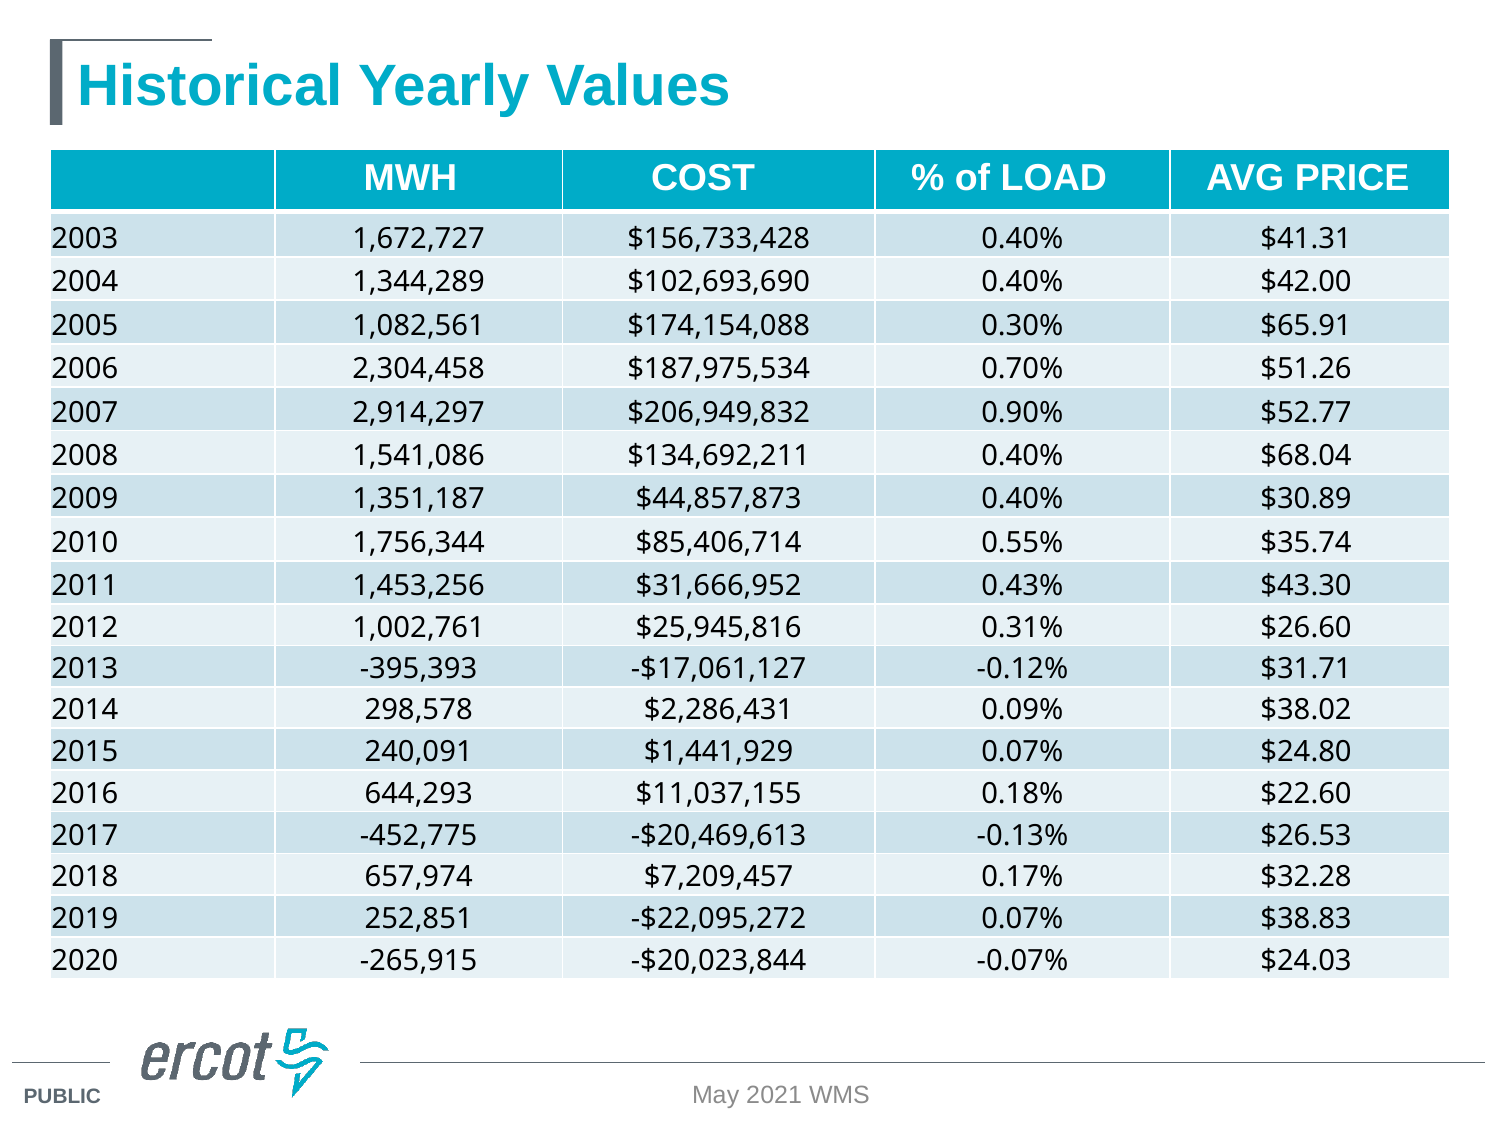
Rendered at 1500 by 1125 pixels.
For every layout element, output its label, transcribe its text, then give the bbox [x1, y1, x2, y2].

table_cell $44,857,873 [563, 475, 874, 516]
table_cell 2012 [51, 605, 274, 645]
table_cell $1,441,929 [563, 729, 874, 769]
table_cell -0.13% [876, 812, 1169, 853]
table_header % of LOAD [876, 150, 1169, 209]
table_cell $31,666,952 [563, 562, 874, 603]
table_cell 0.43% [876, 562, 1169, 603]
table_cell 2015 [51, 729, 274, 769]
table_cell 0.70% [876, 345, 1169, 386]
table_cell $174,154,088 [563, 301, 874, 343]
table_cell 2019 [51, 896, 274, 936]
table_cell 2,304,458 [276, 345, 562, 386]
table_header AVG PRICE [1171, 150, 1449, 209]
table_cell $35.74 [1171, 518, 1449, 560]
table_cell $25,945,816 [563, 605, 874, 645]
table_cell 0.07% [876, 729, 1169, 769]
table_cell $134,692,211 [563, 431, 874, 473]
table_cell $11,037,155 [563, 771, 874, 811]
table_cell 2017 [51, 812, 274, 853]
table_cell -452,775 [276, 812, 562, 853]
table_cell -0.12% [876, 646, 1169, 686]
table_cell 2004 [51, 258, 274, 299]
table_cell -$17,061,127 [563, 646, 874, 686]
table_cell 1,082,561 [276, 301, 562, 343]
table_cell 1,672,727 [276, 214, 562, 256]
table_cell 1,756,344 [276, 518, 562, 560]
table_cell 657,974 [276, 854, 562, 894]
table_cell 2010 [51, 518, 274, 560]
table_cell 2018 [51, 854, 274, 894]
table_cell $156,733,428 [563, 214, 874, 256]
title Historical Yearly Values [62, 39, 1450, 125]
table_cell $38.02 [1171, 688, 1449, 727]
table_cell $51.26 [1171, 345, 1449, 386]
table_cell -395,393 [276, 646, 562, 686]
table_cell 0.40% [876, 431, 1169, 473]
footer May 2021 WMS [450, 1074, 1113, 1113]
table_cell 0.30% [876, 301, 1169, 343]
table_cell $26.53 [1171, 812, 1449, 853]
table_cell 0.09% [876, 688, 1169, 727]
table_header [51, 150, 274, 209]
table_cell $102,693,690 [563, 258, 874, 299]
table_cell 2014 [51, 688, 274, 727]
table_cell 240,091 [276, 729, 562, 769]
table_cell 2005 [51, 301, 274, 343]
table_cell $52.77 [1171, 388, 1449, 430]
table_cell -$20,469,613 [563, 812, 874, 853]
table_cell 1,351,187 [276, 475, 562, 516]
table_cell 0.18% [876, 771, 1169, 811]
table_cell 0.55% [876, 518, 1169, 560]
table_cell 0.07% [876, 896, 1169, 936]
table_cell 2,914,297 [276, 388, 562, 430]
table_cell -0.07% [876, 938, 1169, 978]
table_cell $22.60 [1171, 771, 1449, 811]
table_cell -$20,023,844 [563, 938, 874, 978]
table_cell $24.80 [1171, 729, 1449, 769]
table_cell $206,949,832 [563, 388, 874, 430]
table_cell 2003 [51, 214, 274, 256]
table_cell $41.31 [1171, 214, 1449, 256]
table_cell 2007 [51, 388, 274, 430]
table_cell 1,541,086 [276, 431, 562, 473]
table_cell $38.83 [1171, 896, 1449, 936]
table_cell 0.40% [876, 475, 1169, 516]
table_cell 2020 [51, 938, 274, 978]
table_cell $7,209,457 [563, 854, 874, 894]
table_cell 644,293 [276, 771, 562, 811]
table_cell -$22,095,272 [563, 896, 874, 936]
table_cell 2006 [51, 345, 274, 386]
table_cell $43.30 [1171, 562, 1449, 603]
table_cell 0.90% [876, 388, 1169, 430]
table_cell $85,406,714 [563, 518, 874, 560]
table_cell $42.00 [1171, 258, 1449, 299]
table_cell 0.40% [876, 214, 1169, 256]
table_cell 2013 [51, 646, 274, 686]
table_header COST [563, 150, 874, 209]
table_header MWH [276, 150, 562, 209]
table_cell 1,453,256 [276, 562, 562, 603]
table_cell $68.04 [1171, 431, 1449, 473]
table_cell $187,975,534 [563, 345, 874, 386]
table_cell $65.91 [1171, 301, 1449, 343]
table_cell 252,851 [276, 896, 562, 936]
table_cell 0.17% [876, 854, 1169, 894]
table_cell 298,578 [276, 688, 562, 727]
table_cell $32.28 [1171, 854, 1449, 894]
table_cell 0.31% [876, 605, 1169, 645]
table_cell 2011 [51, 562, 274, 603]
table_cell -265,915 [276, 938, 562, 978]
table_cell 2016 [51, 771, 274, 811]
table_cell 2009 [51, 475, 274, 516]
table_cell 2008 [51, 431, 274, 473]
table_cell 0.40% [876, 258, 1169, 299]
table_cell $26.60 [1171, 605, 1449, 645]
table_cell $31.71 [1171, 646, 1449, 686]
table_cell $24.03 [1171, 938, 1449, 978]
table_cell 1,002,761 [276, 605, 562, 645]
table_cell 1,344,289 [276, 258, 562, 299]
picture [137, 1024, 332, 1100]
table_cell $2,286,431 [563, 688, 874, 727]
table_cell $30.89 [1171, 475, 1449, 516]
